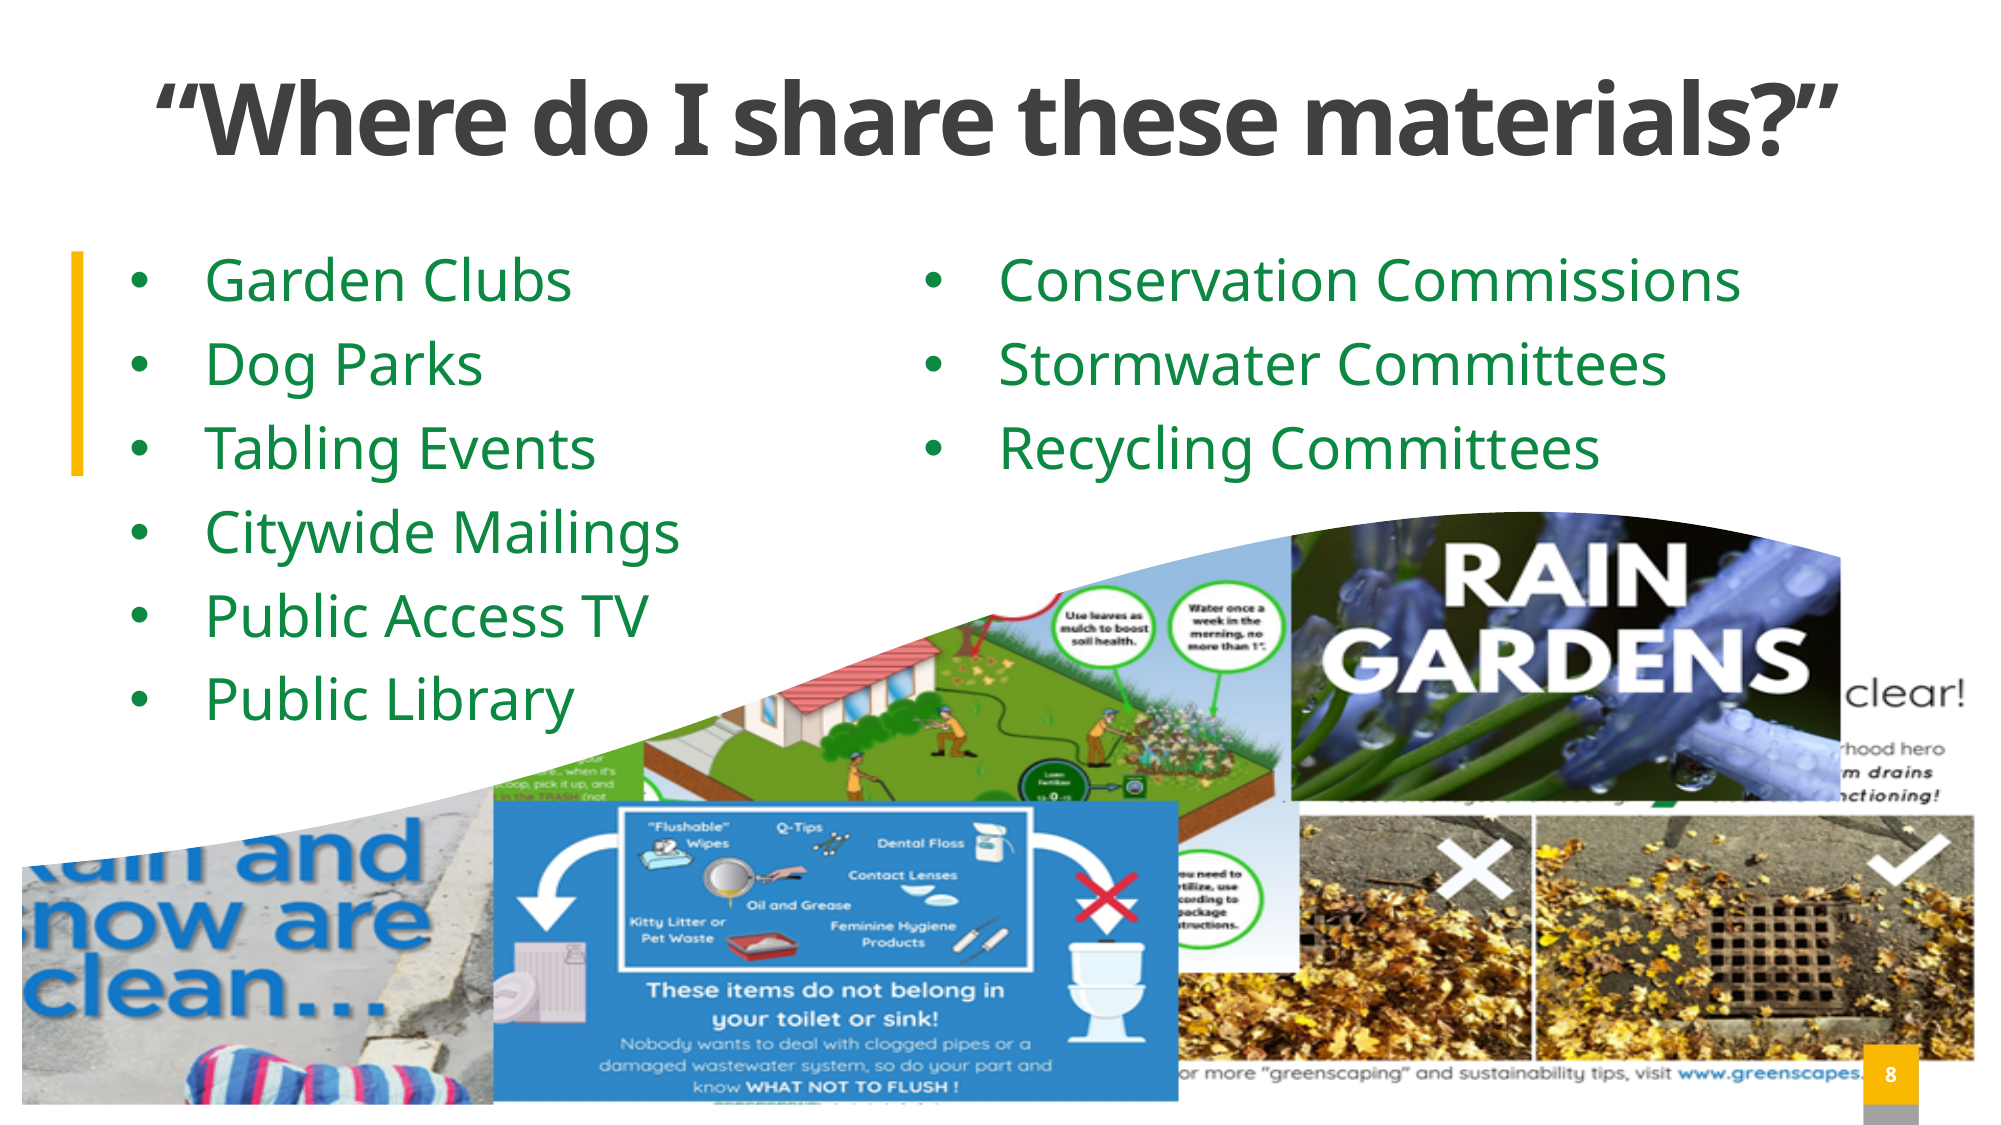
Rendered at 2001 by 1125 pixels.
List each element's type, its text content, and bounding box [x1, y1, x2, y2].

picture [22, 511, 1979, 1105]
title “Where do I share these materials?” [95, 61, 1900, 185]
text_box [1863, 1105, 1920, 1125]
list Garden Clubs Dog Parks Tabling Events Citywide Mailings Public Access TV Public Library [114, 251, 998, 511]
text_box Conservation Commissions Stormwater Committees Recycling Committees [908, 251, 1792, 483]
